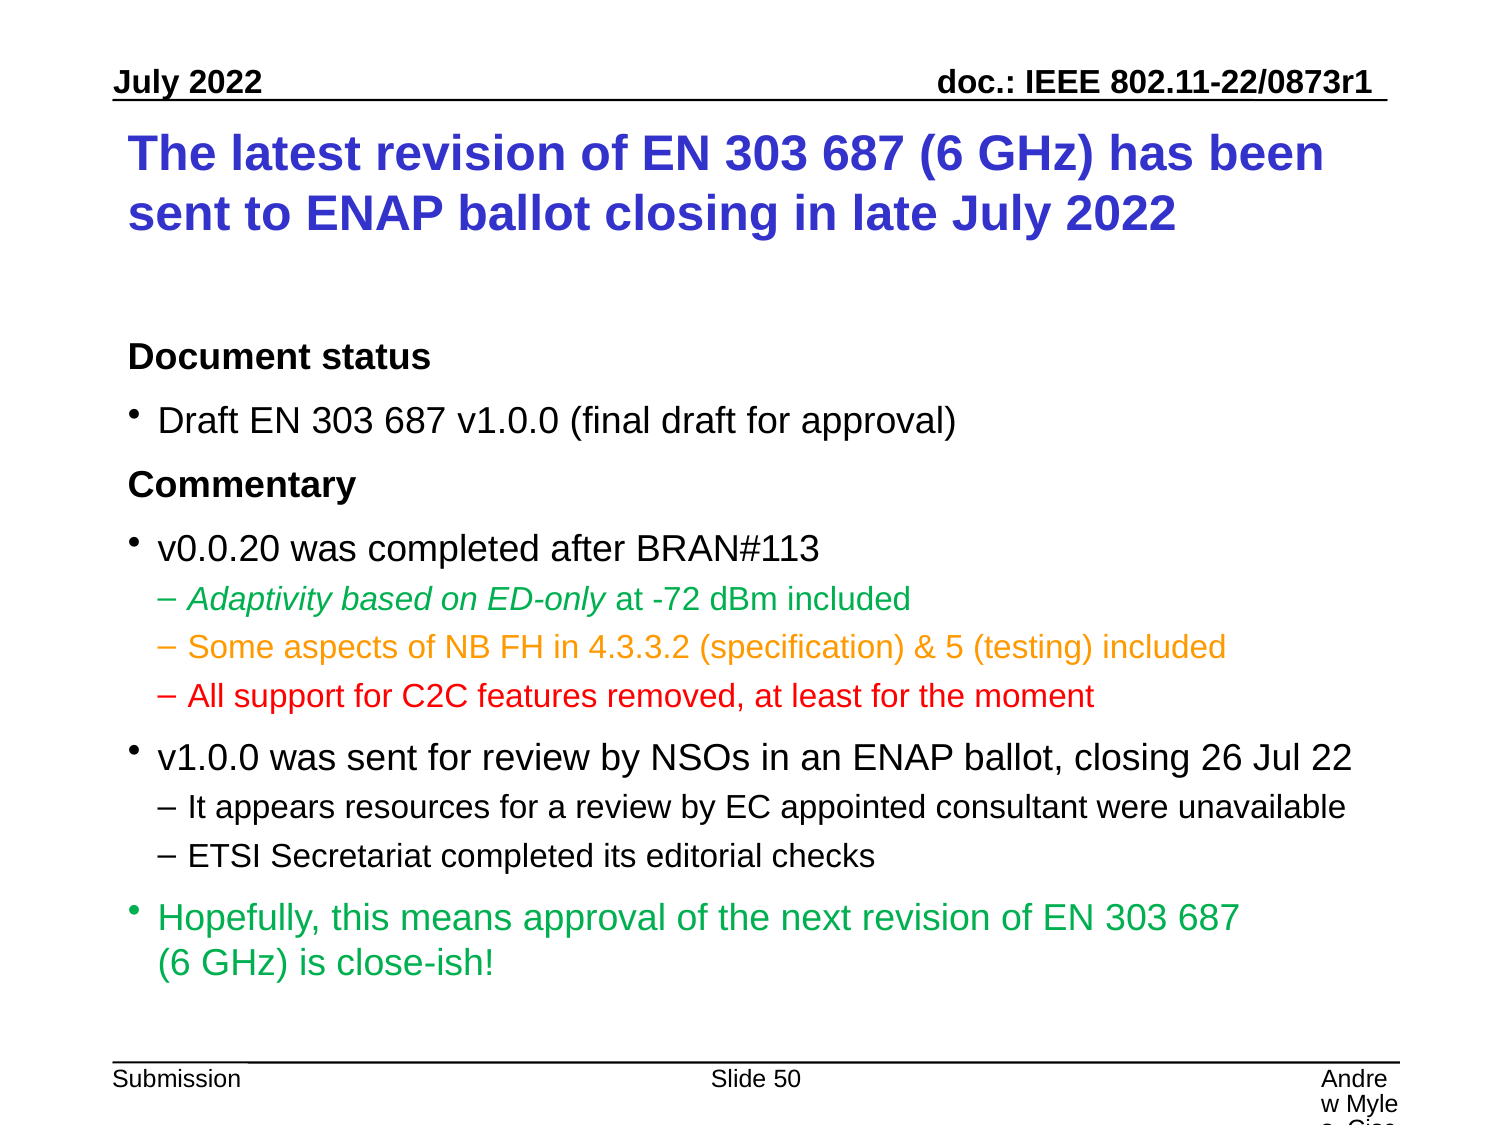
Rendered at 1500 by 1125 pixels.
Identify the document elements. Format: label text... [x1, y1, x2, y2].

title The latest revision of EN 303 687 (6 GHz) has been sent to ENAP ballot closing in late July 2022 [112, 112, 1388, 288]
slide_number Slide 50 [709, 1061, 803, 1093]
footer Andrew Myles, Cisco [1320, 1061, 1402, 1093]
list Document status Draft EN 303 687 v1.0.0 (final draft for approval) Commentary v0.0.20 was completed after BRAN#113 Adaptivity based on ED-only at -72 dBm included Some aspects of NB FH in 4.3.3.2 (specification) & 5 (testing) included All support for C2C features removed, at least for the moment v1.0.0 was sent for review by NSOs in an ENAP ballot, closing 26 Jul 22 It appears resources for a review by EC appointed consultant were unavailable ETSI Secretariat completed its editorial checks Hopefully, this means approval of the next revision of EN 303 687 (6 GHz) is close-ish! [112, 324, 1388, 1000]
